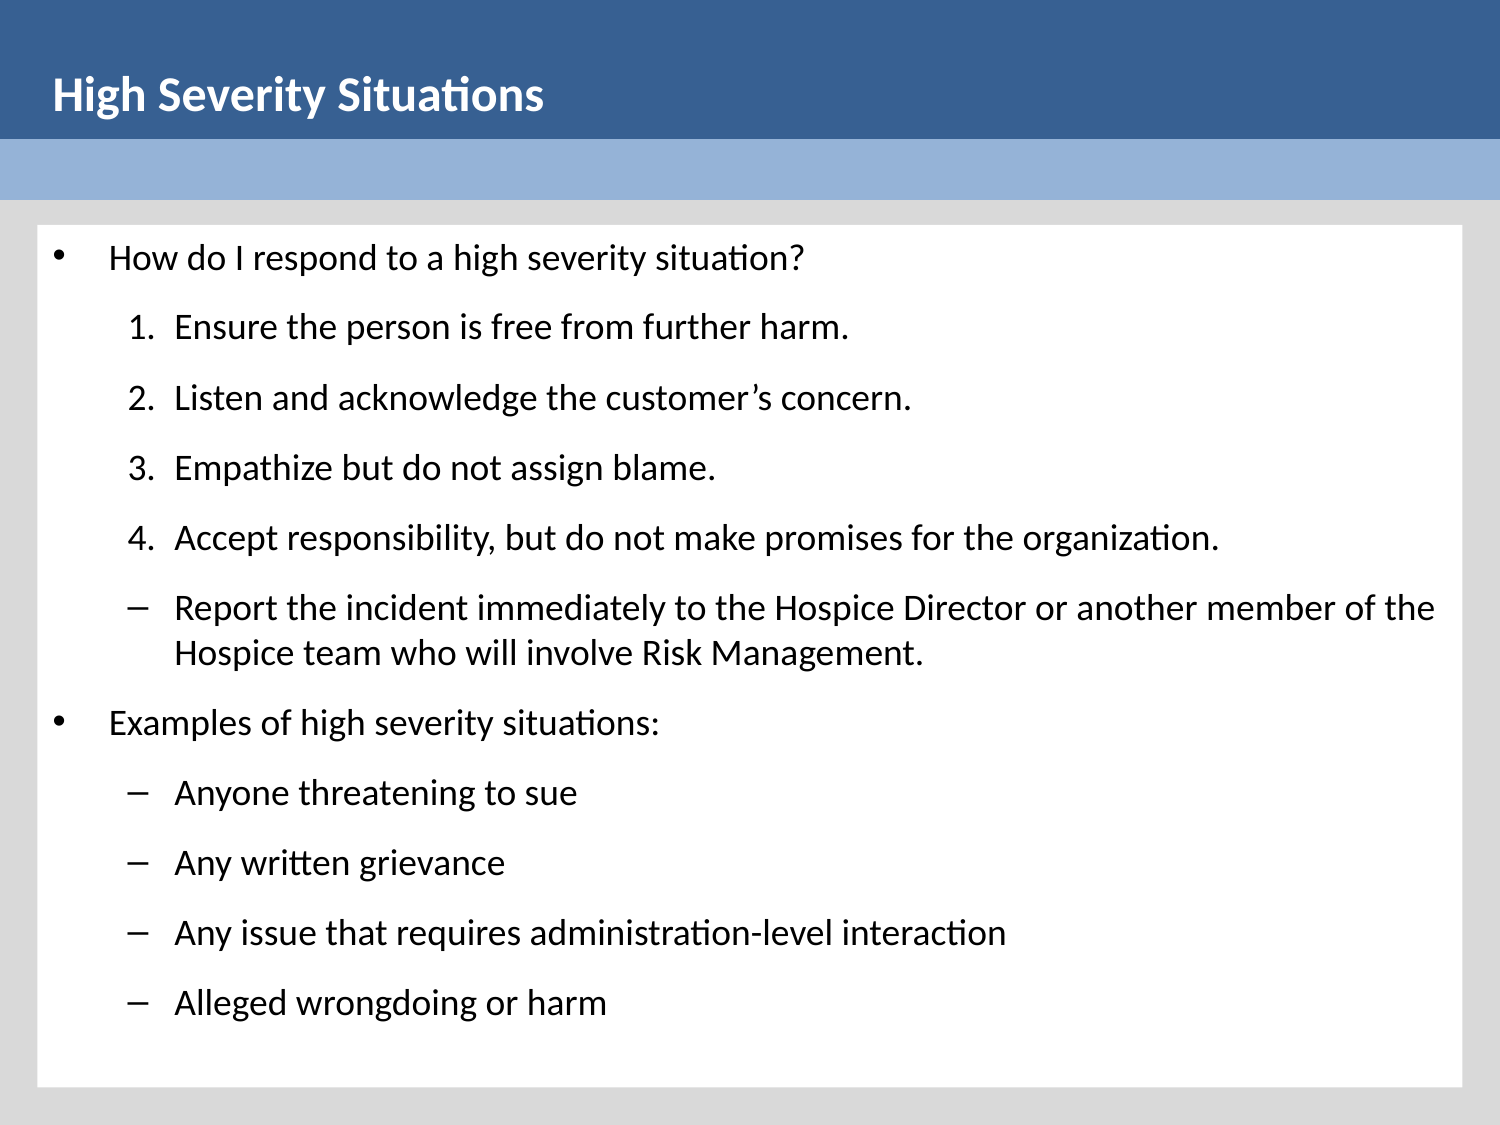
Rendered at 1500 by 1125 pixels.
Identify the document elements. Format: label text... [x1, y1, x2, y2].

list How do I respond to a high severity situation? Ensure the person is free from further harm. Listen and acknowledge the customer’s concern. Empathize but do not assign blame. Accept responsibility, but do not make promises for the organization. Report the incident immediately to the Hospice Director or another member of the Hospice team who will involve Risk Management. Examples of high severity situations: Anyone threatening to sue Any written grievance Any issue that requires administration-level interaction Alleged wrongdoing or harm [37, 224, 1463, 1088]
title High Severity Situations [37, 45, 1463, 138]
